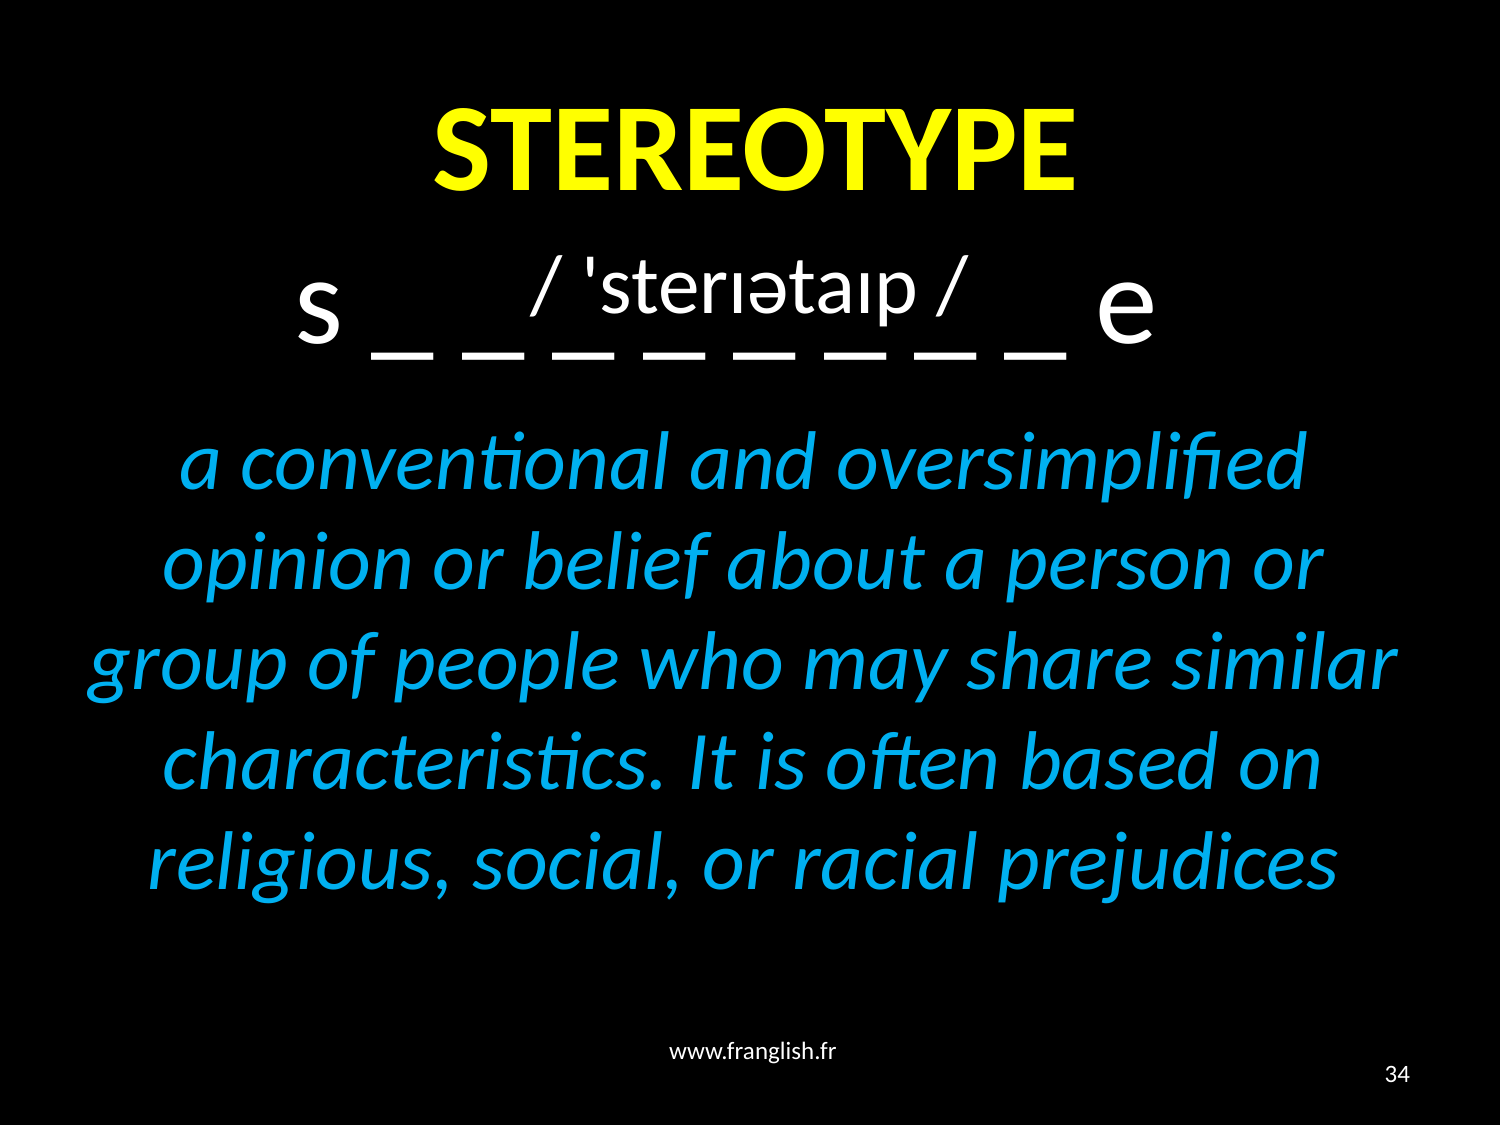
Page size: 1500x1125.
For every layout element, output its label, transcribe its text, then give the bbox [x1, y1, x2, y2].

slide_number 34 [1074, 1042, 1425, 1103]
footer www.franglish.fr [515, 1019, 991, 1080]
text_box s _ _ _ _ _ _ _ _ e [0, 210, 1453, 376]
text_box / 'sterɪətaɪp / [140, 222, 1360, 338]
text_box a conventional and oversimplified opinion or belief about a person or group of people who may share similar characteristics. It is often based on religious, social, or racial prejudices [58, 398, 1430, 914]
title STEREOTYPE [46, 46, 1465, 235]
